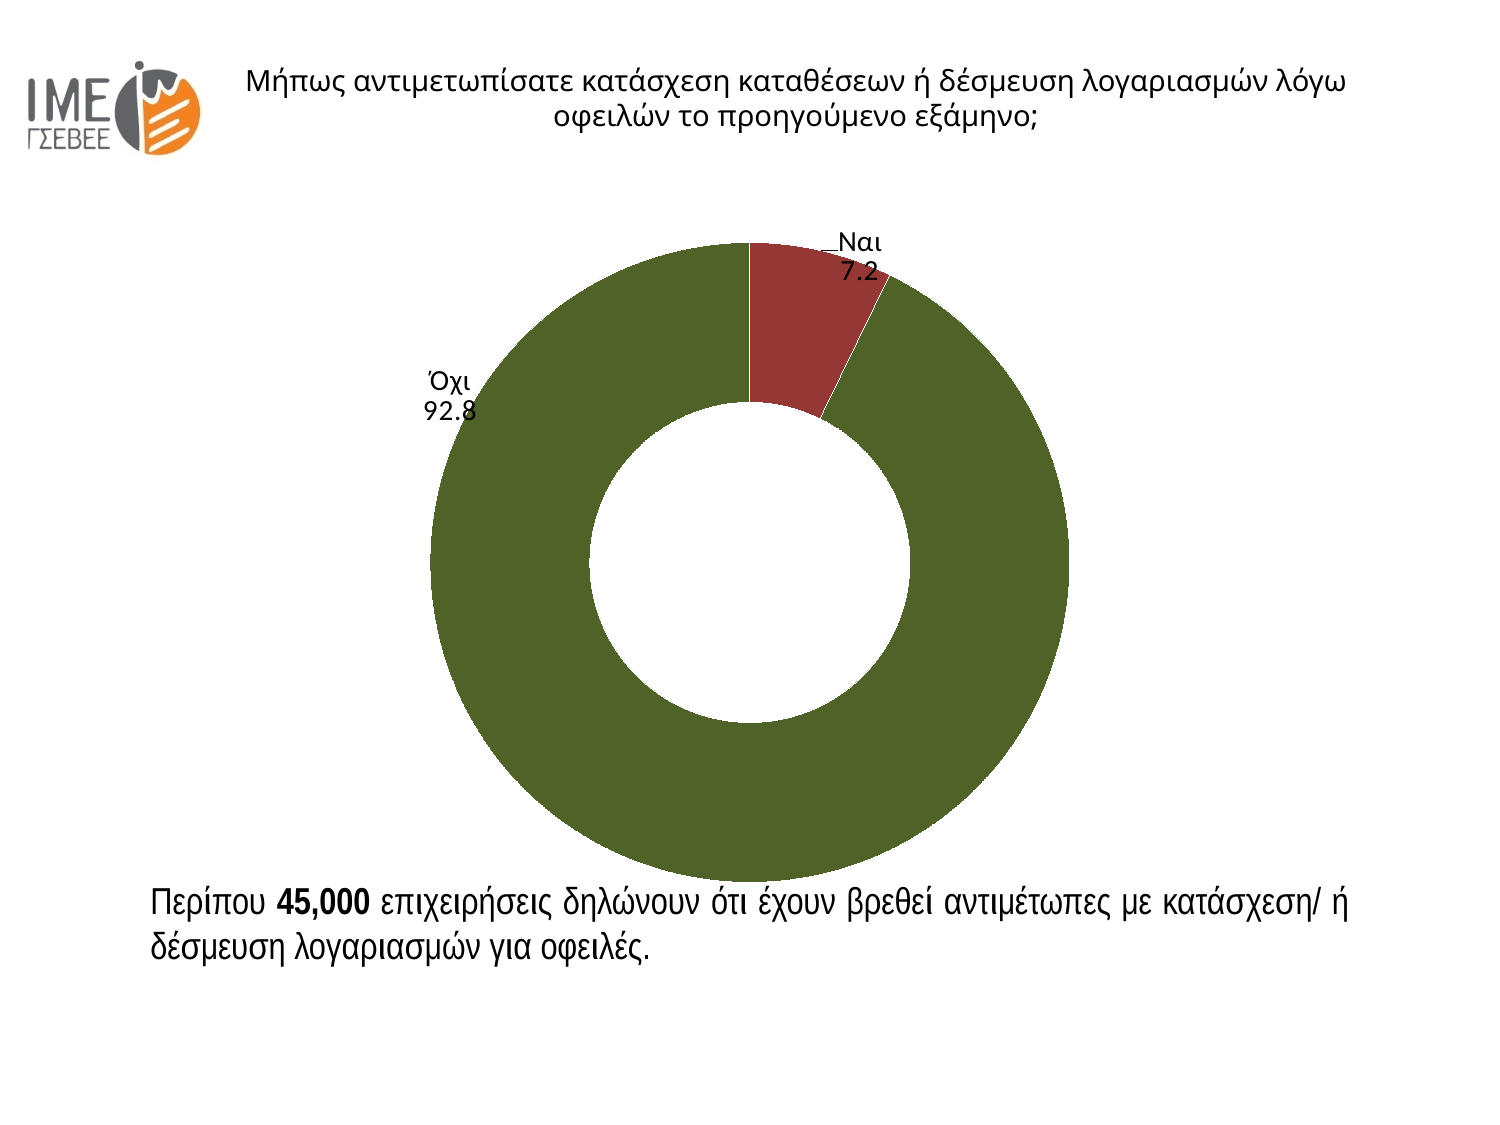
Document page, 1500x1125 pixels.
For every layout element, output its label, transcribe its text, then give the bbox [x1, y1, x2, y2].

chart [249, 228, 1251, 897]
text_box Περίπου 45,000 επιχειρήσεις δηλώνουν ότι έχουν βρεθεί αντιμέτωπες με κατάσχεση/ ή δέσμευση λογαριασμών για οφειλές. [135, 869, 1365, 975]
picture [17, 44, 207, 177]
title Μήπως αντιμετωπίσατε κατάσχεση καταθέσεων ή δέσμευση λογαριασμών λόγω οφειλών το προηγούμενο εξάμηνο; [187, 54, 1406, 91]
